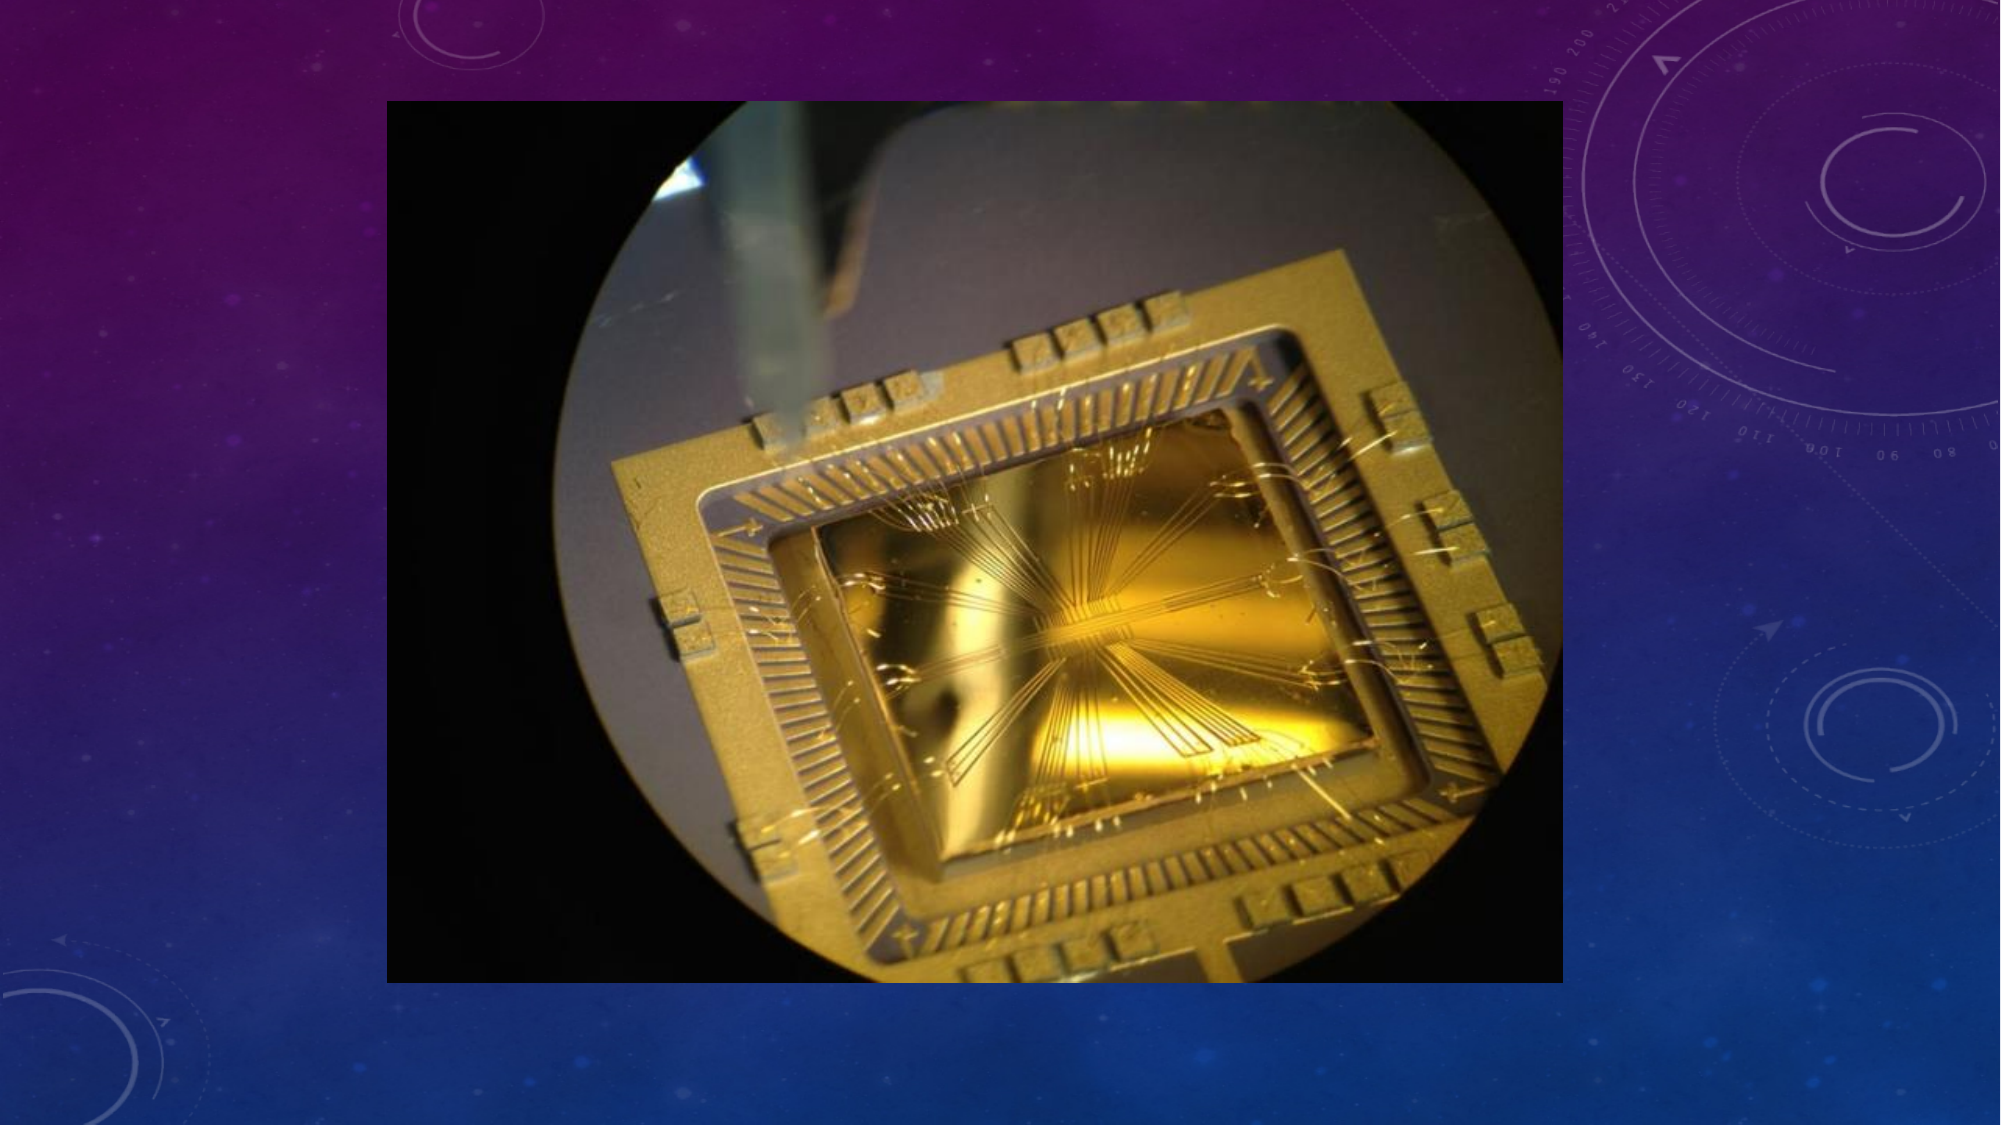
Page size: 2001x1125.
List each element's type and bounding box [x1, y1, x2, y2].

picture [0, 0, 2001, 1125]
list [387, 100, 1563, 983]
